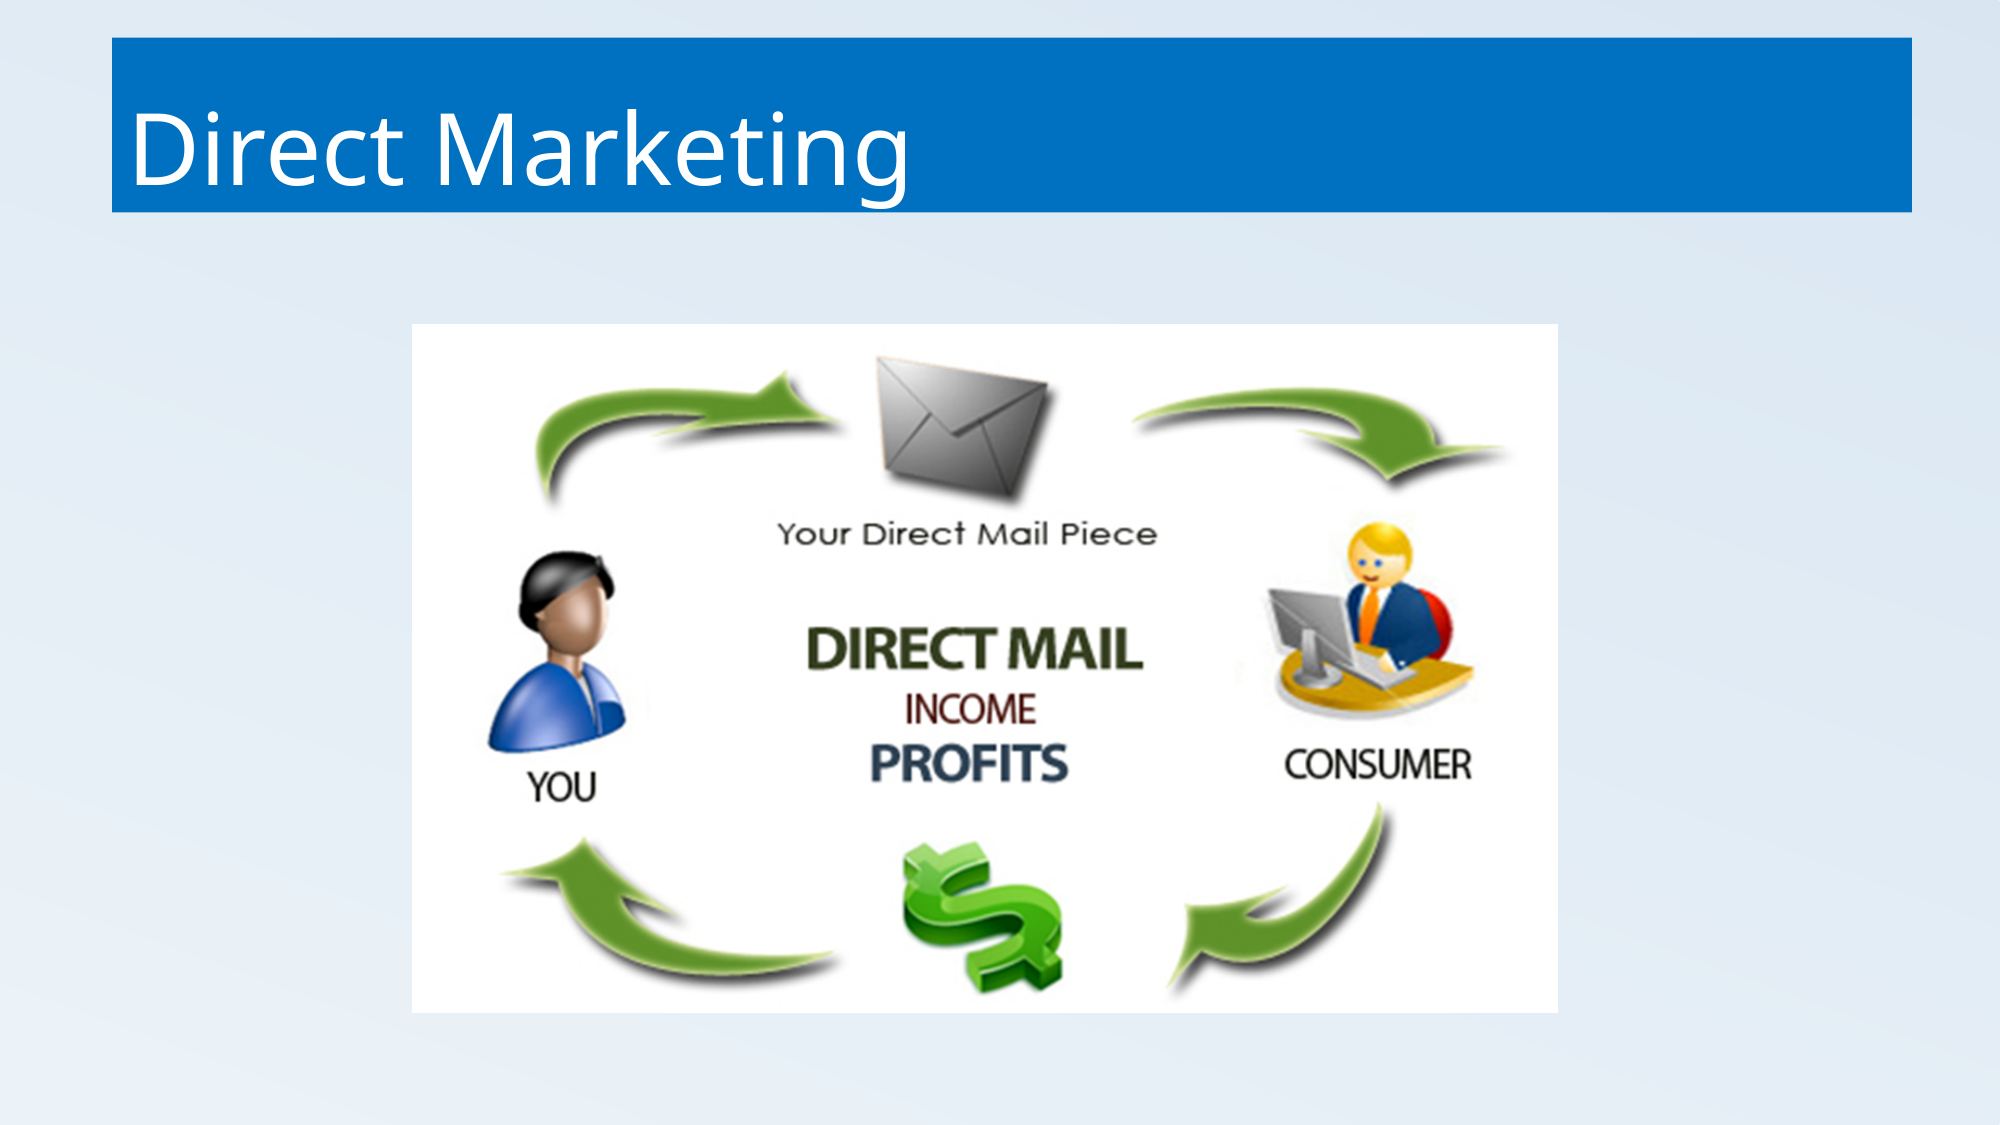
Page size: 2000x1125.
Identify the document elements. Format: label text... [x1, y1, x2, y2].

text_box Direct Marketing [112, 37, 1912, 213]
picture [412, 324, 1558, 1013]
